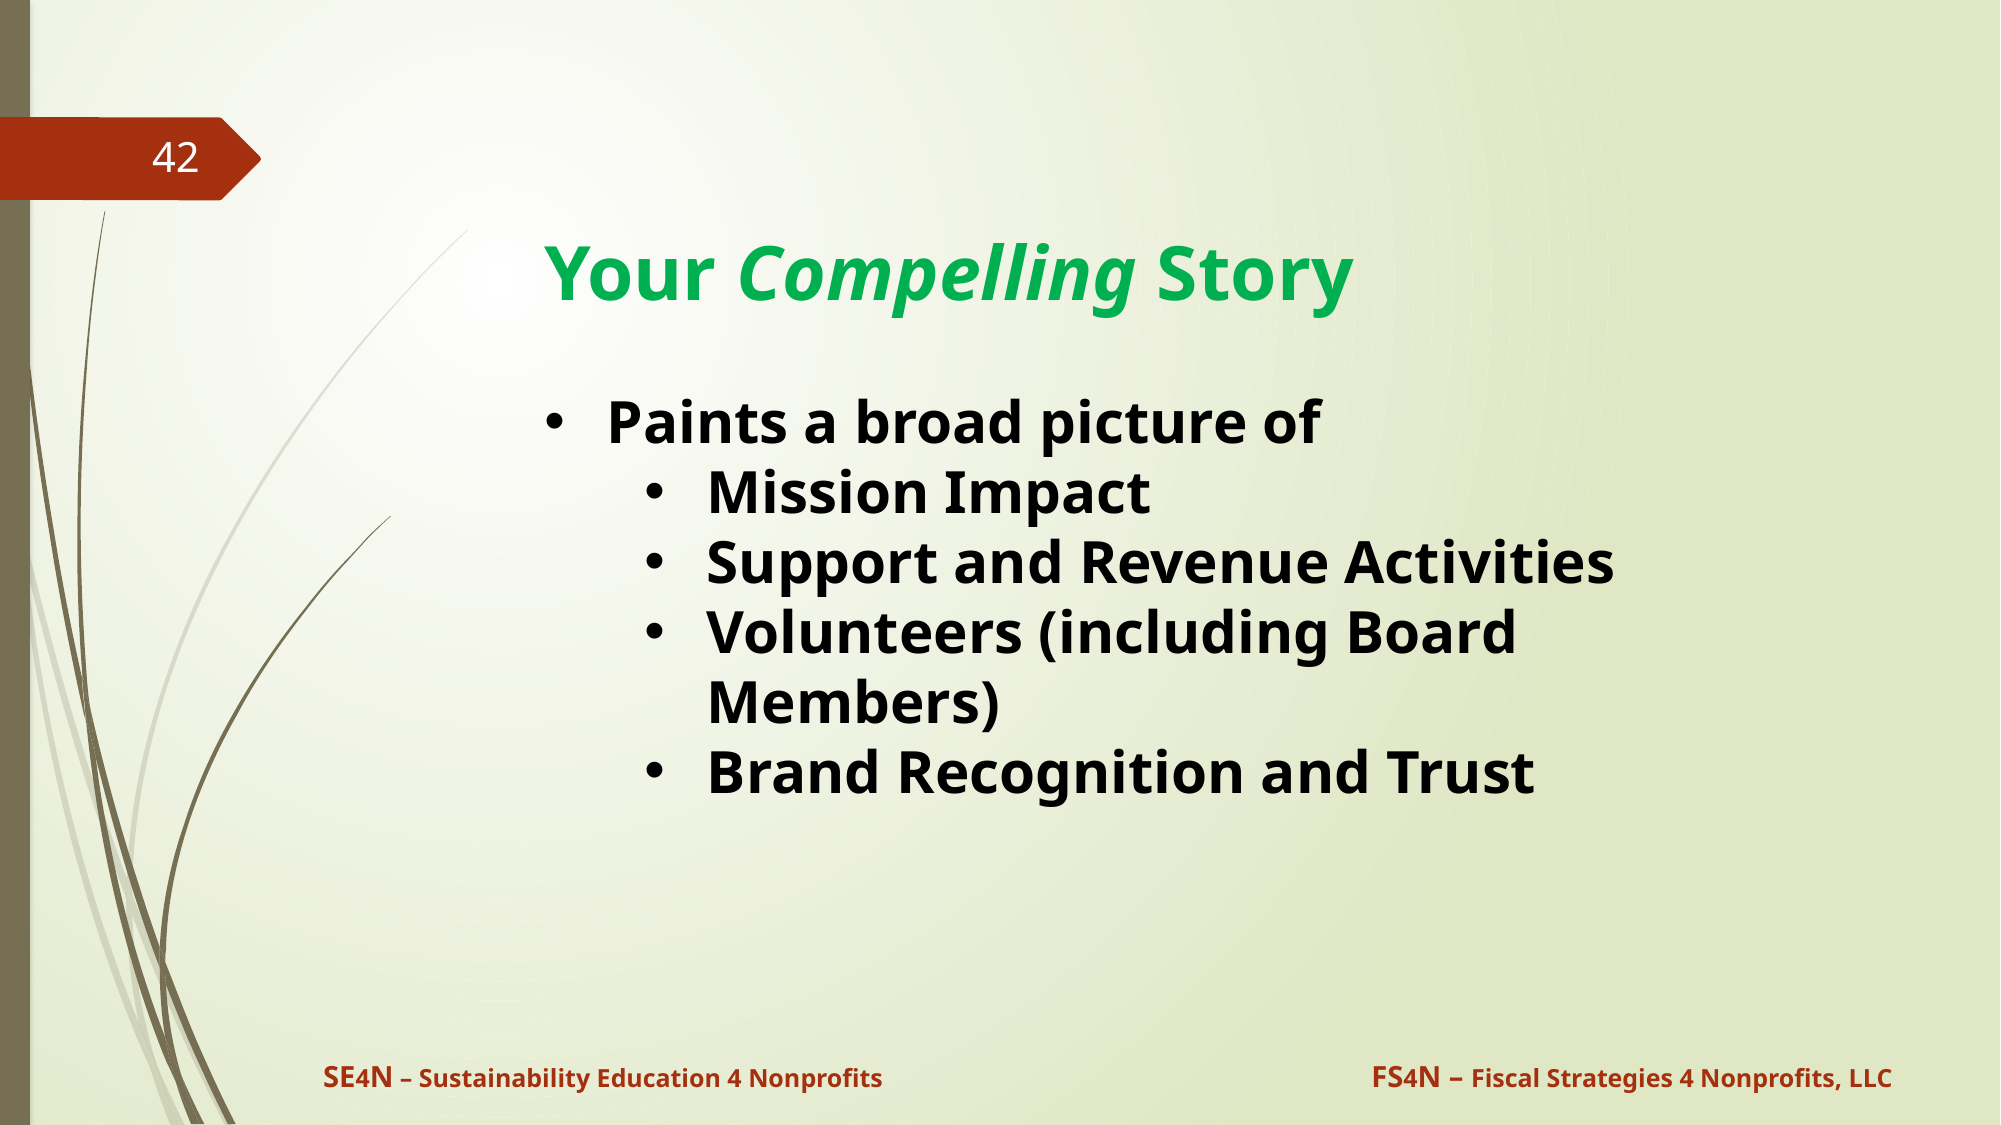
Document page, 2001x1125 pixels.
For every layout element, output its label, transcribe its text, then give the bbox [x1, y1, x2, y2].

slide_number 42 [87, 129, 216, 190]
text_box FS4N – Fiscal Strategies 4 Nonprofits, LLC [1310, 1035, 1955, 1116]
text_box SE4N – Sustainability Education 4 Nonprofits [300, 1035, 907, 1116]
text_box Your Compelling Story Paints a broad picture of Mission Impact Support and Revenue Activities Volunteers (including Board Members) Brand Recognition and Trust [529, 217, 1780, 939]
